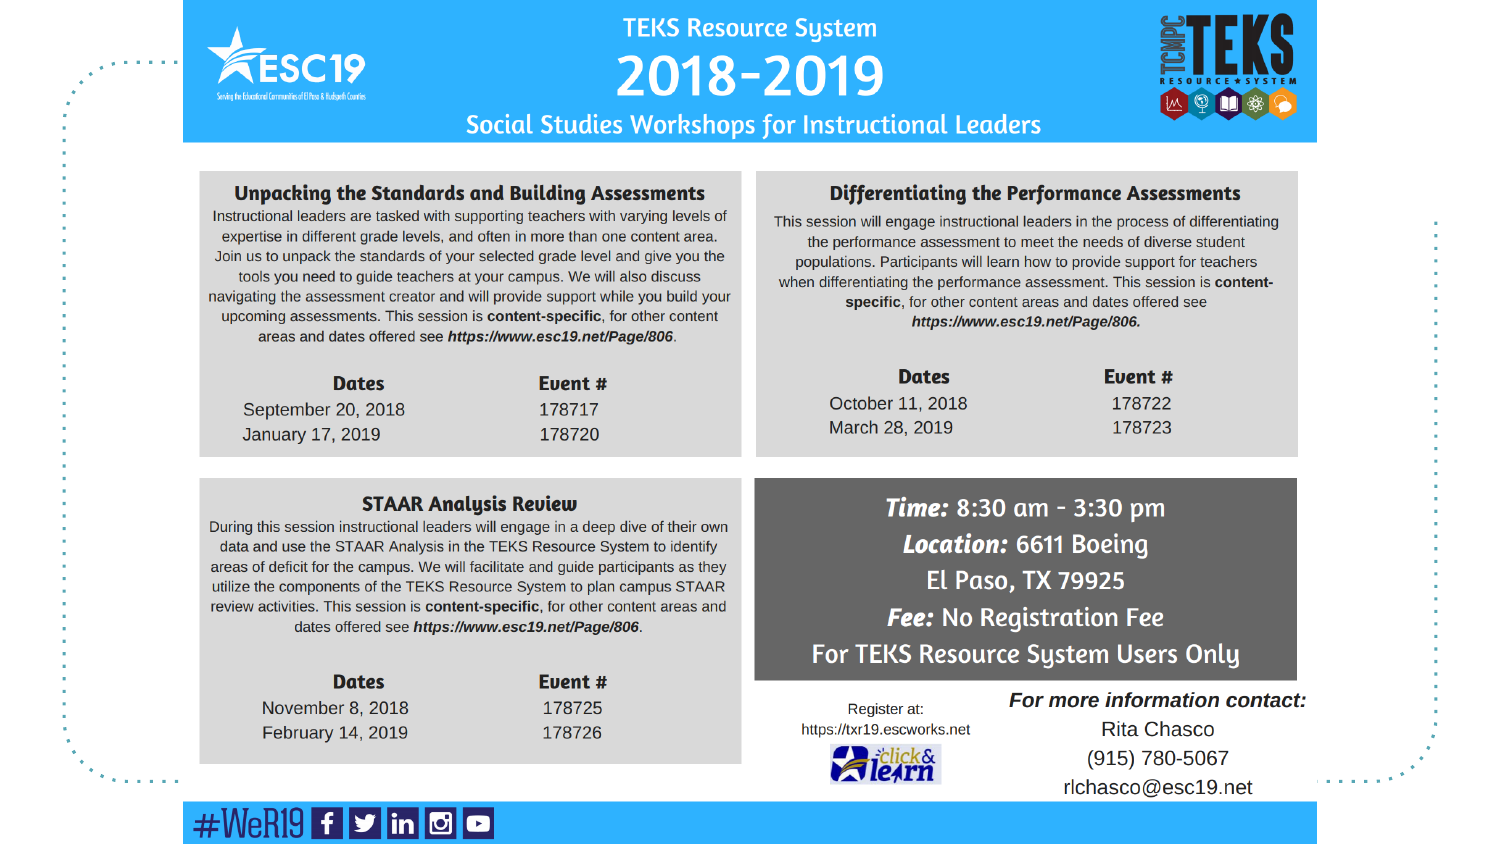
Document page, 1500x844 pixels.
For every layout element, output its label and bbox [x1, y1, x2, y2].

picture [182, 0, 1317, 844]
